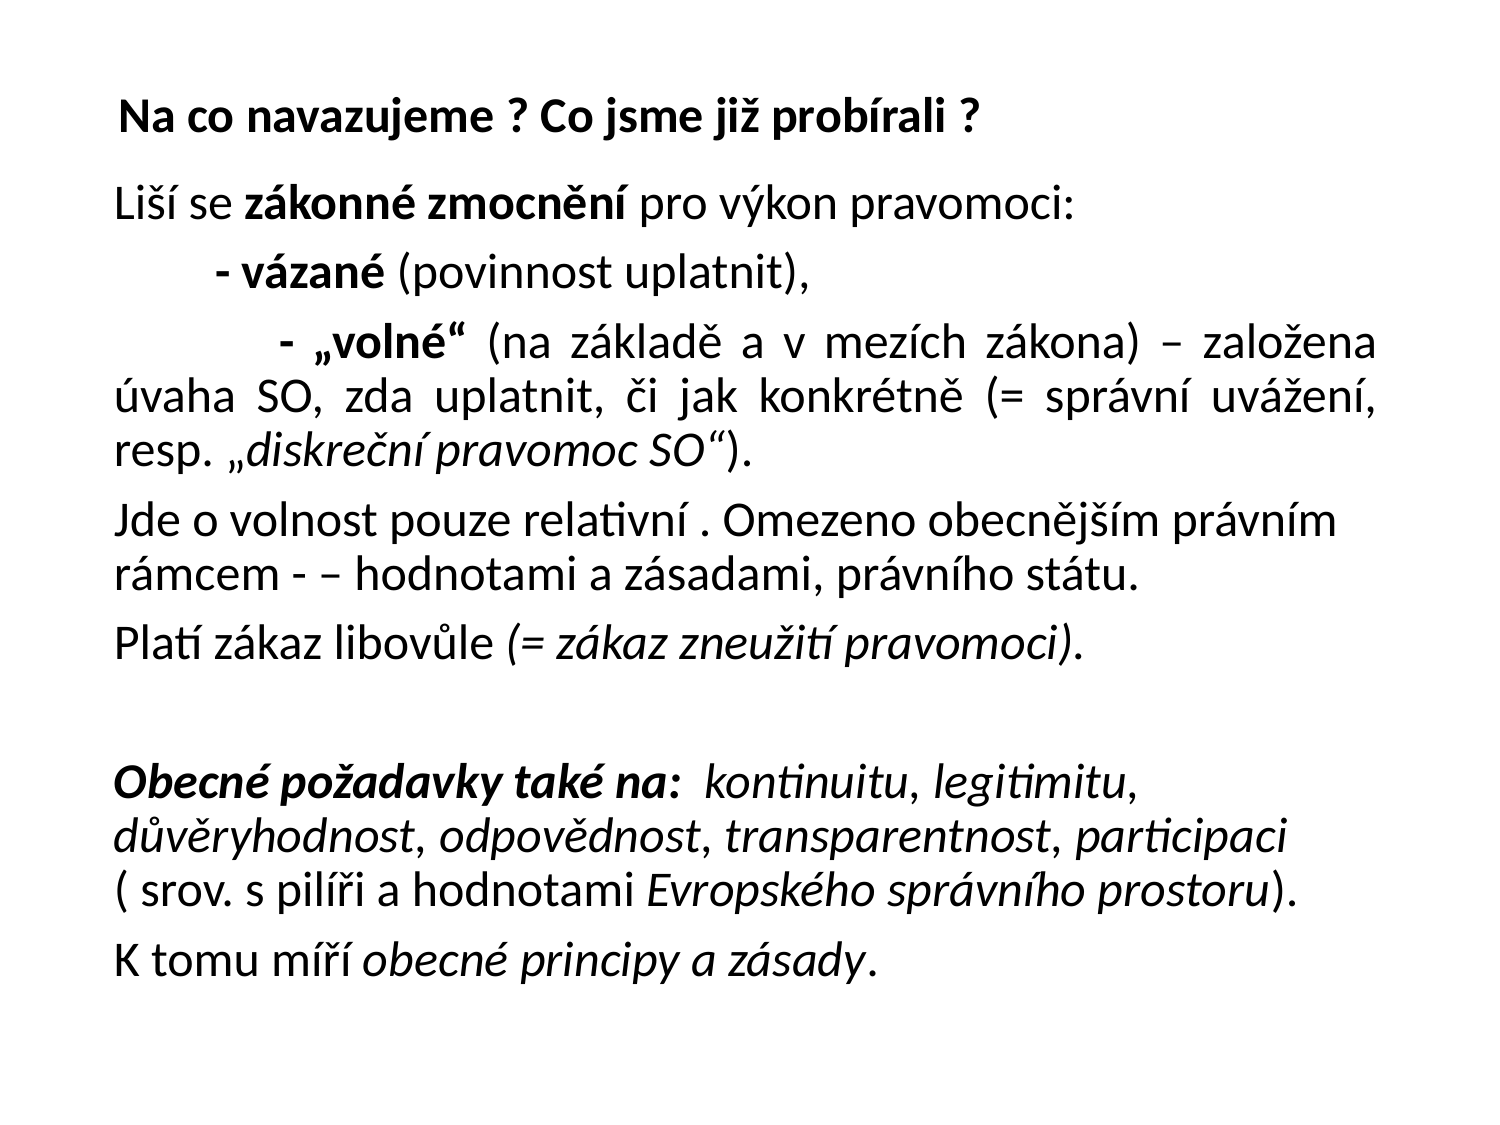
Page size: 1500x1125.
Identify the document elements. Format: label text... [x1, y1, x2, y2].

list Liší se zákonné zmocnění pro výkon pravomoci: - vázané (povinnost uplatnit), - „volné“ (na základě a v mezích zákona) – založena úvaha SO, zda uplatnit, či jak konkrétně (= správní uvážení, resp. „diskreční pravomoc SO“). Jde o volnost pouze relativní . Omezeno obecnějším právním rámcem - – hodnotami a zásadami, právního státu. Platí zákaz libovůle (= zákaz zneužití pravomoci). Obecné požadavky také na: kontinuitu, legitimitu, důvěryhodnost, odpovědnost, transparentnost, participaci ( srov. s pilíři a hodnotami Evropského správního prostoru). K tomu míří obecné principy a zásady. [98, 168, 1393, 941]
title Na co navazujeme ? Co jsme již probírali ? [103, 59, 1397, 173]
